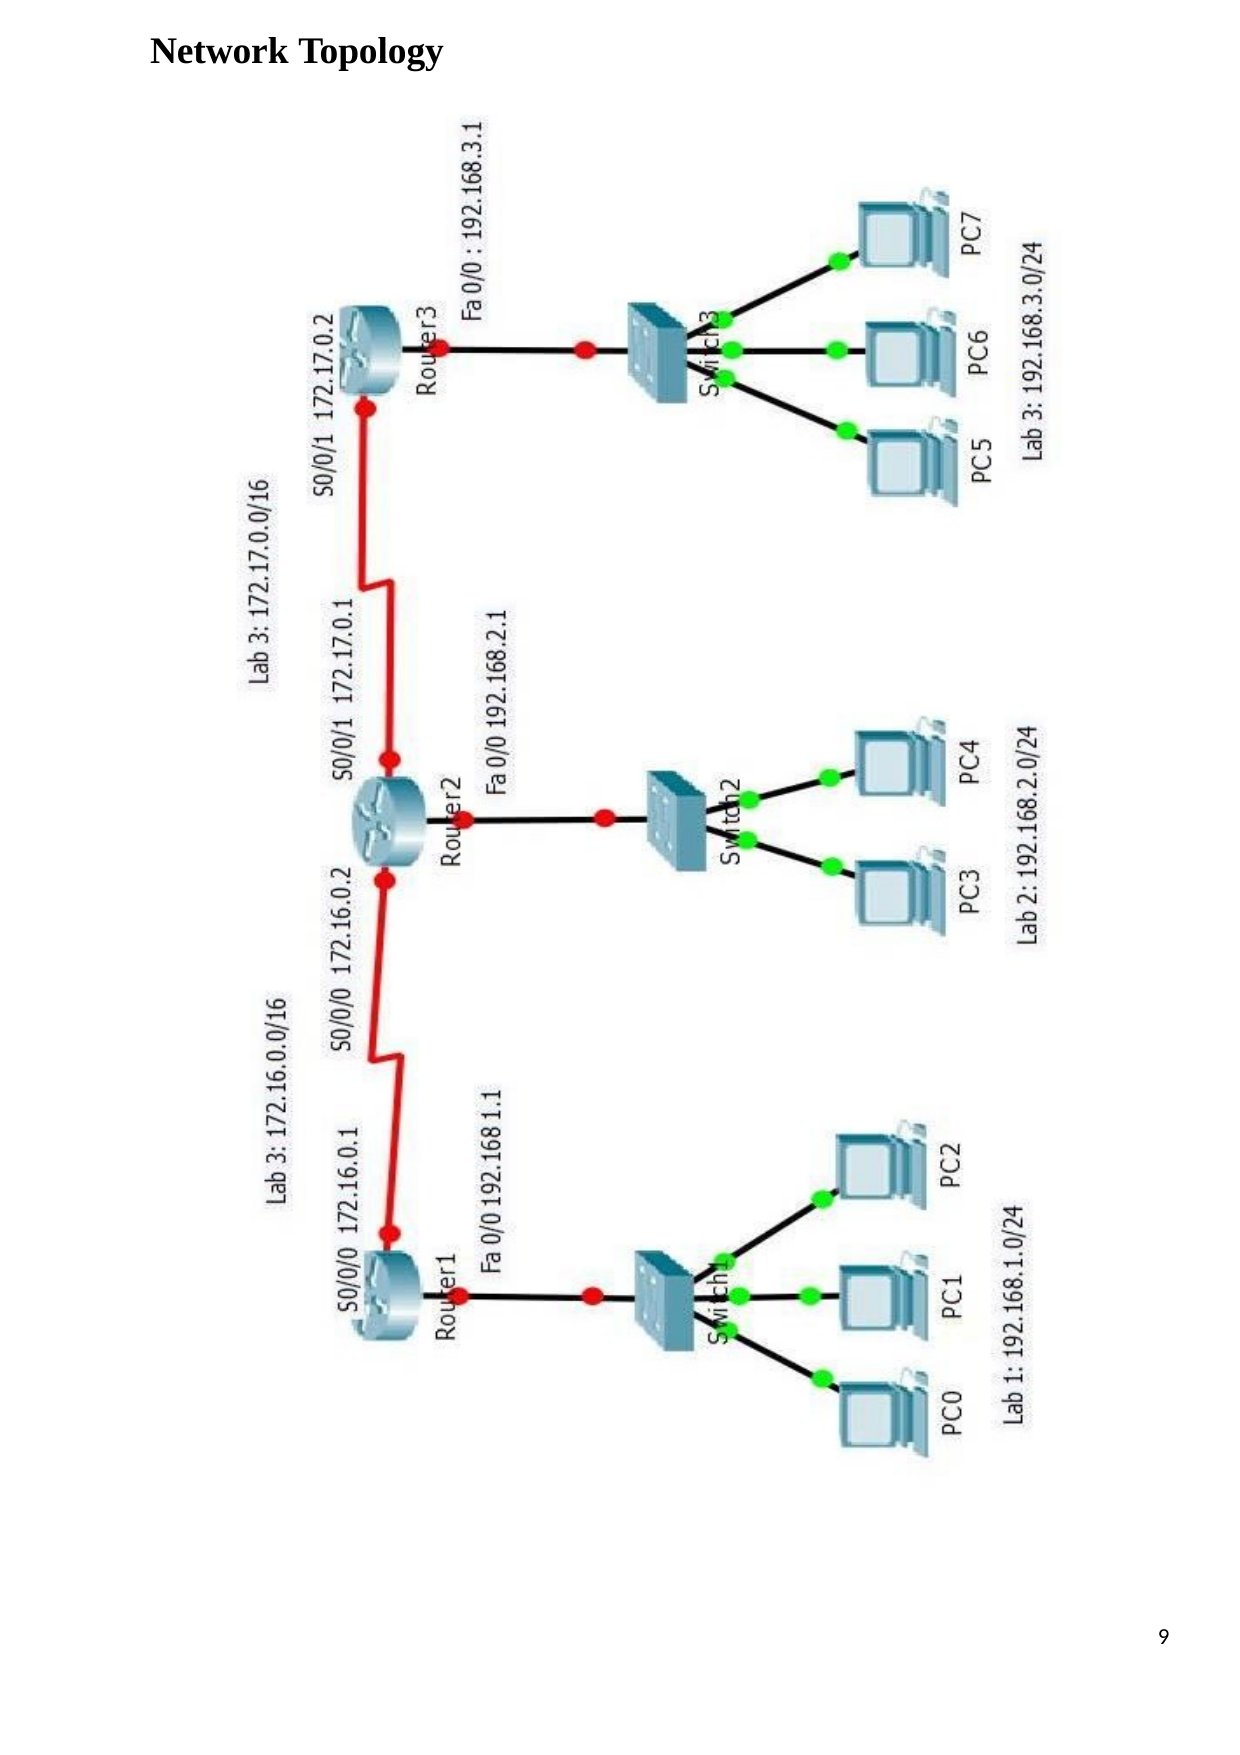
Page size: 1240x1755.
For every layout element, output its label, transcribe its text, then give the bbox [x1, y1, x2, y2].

slide_number 9 [1151, 1625, 1188, 1755]
text_box Network Topology [147, 24, 452, 72]
text_box [223, 114, 1063, 1487]
